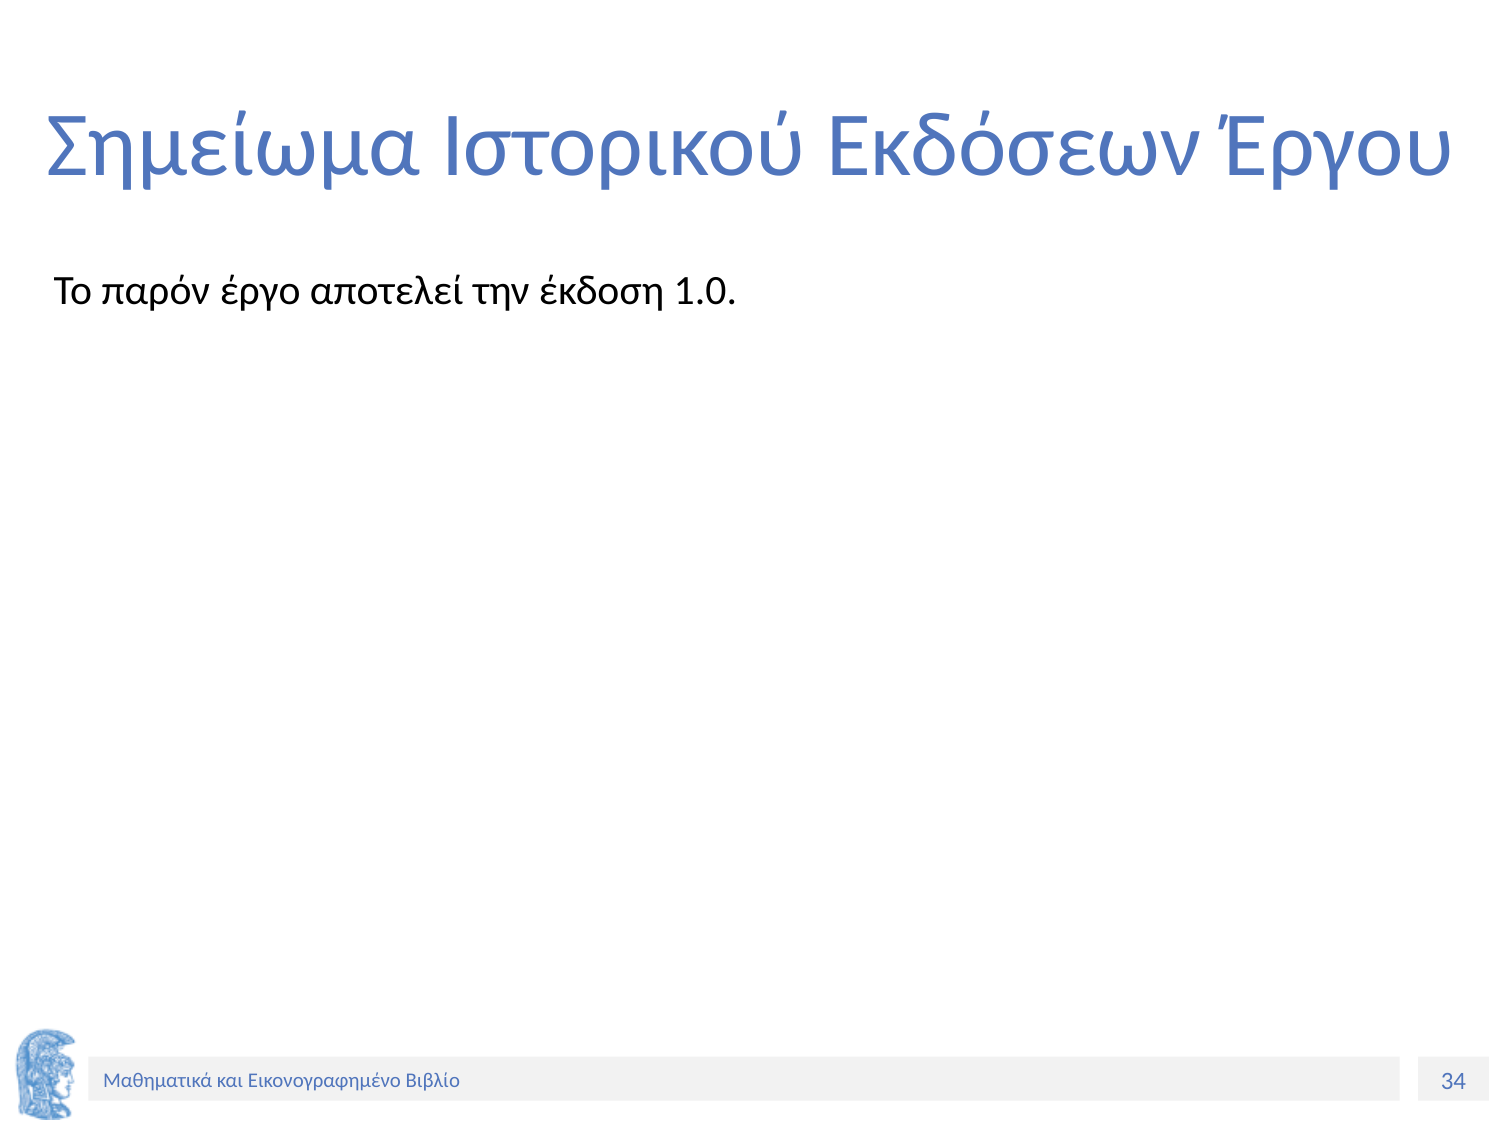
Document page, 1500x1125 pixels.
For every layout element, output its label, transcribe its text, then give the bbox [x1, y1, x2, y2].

title Σημείωμα Ιστορικού Εκδόσεων Έργου [0, 45, 1500, 233]
picture [9, 1026, 81, 1120]
list Το παρόν έργο αποτελεί την έκδοση 1.0. [38, 255, 1447, 998]
